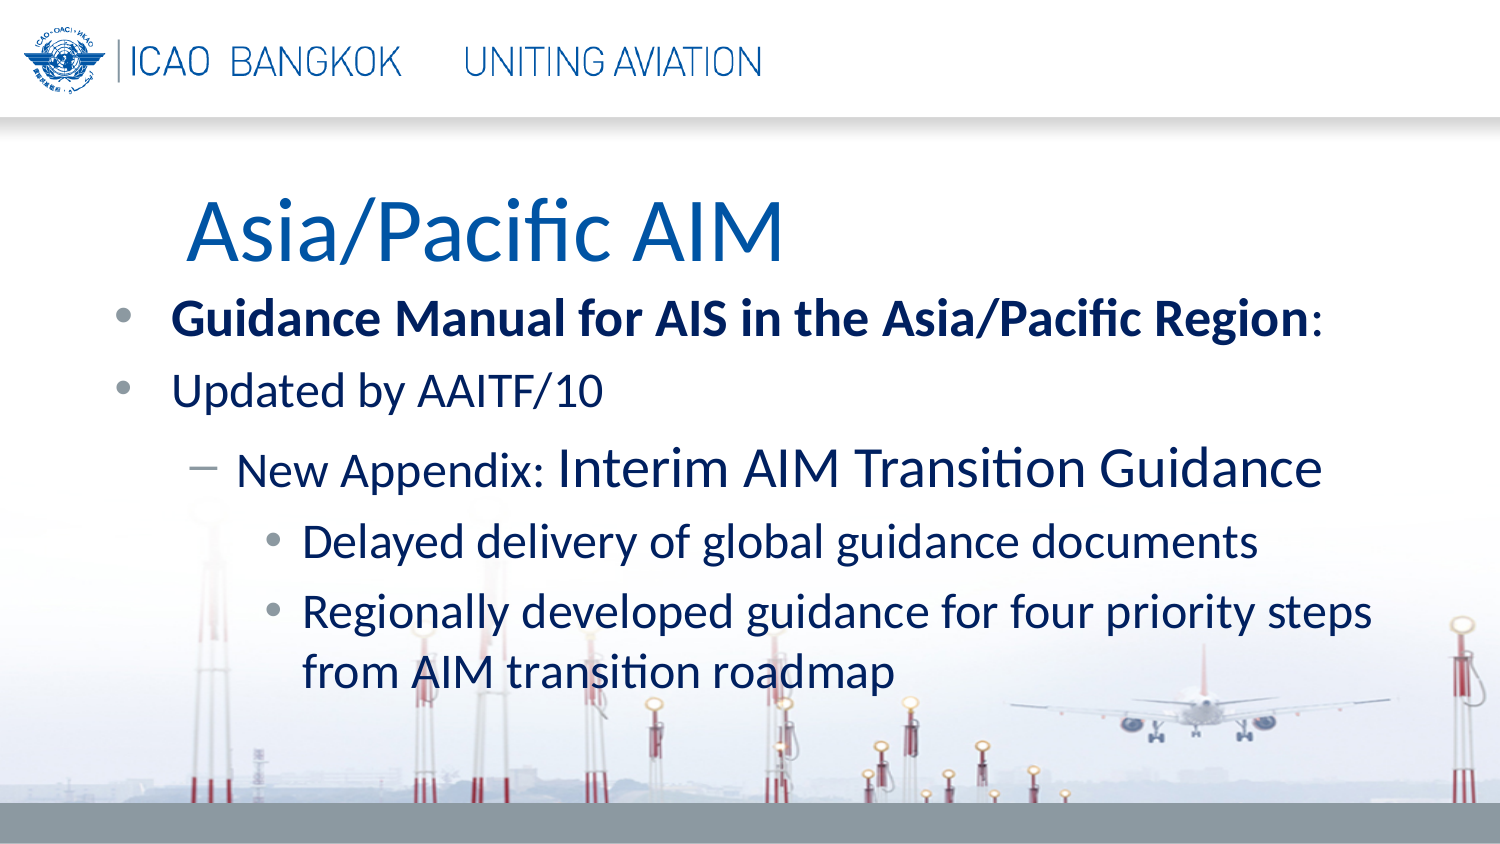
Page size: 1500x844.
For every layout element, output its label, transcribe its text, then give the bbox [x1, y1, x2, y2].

text_box Asia/Pacific AIM [171, 161, 1367, 272]
text_box Guidance Manual for AIS in the Asia/Pacific Region: Updated by AAITF/10 New Appendix: Interim AIM Transition Guidance Delayed delivery of global guidance documents Regionally developed guidance for four priority steps from AIM transition roadmap [99, 274, 1450, 741]
picture [0, 0, 1500, 803]
